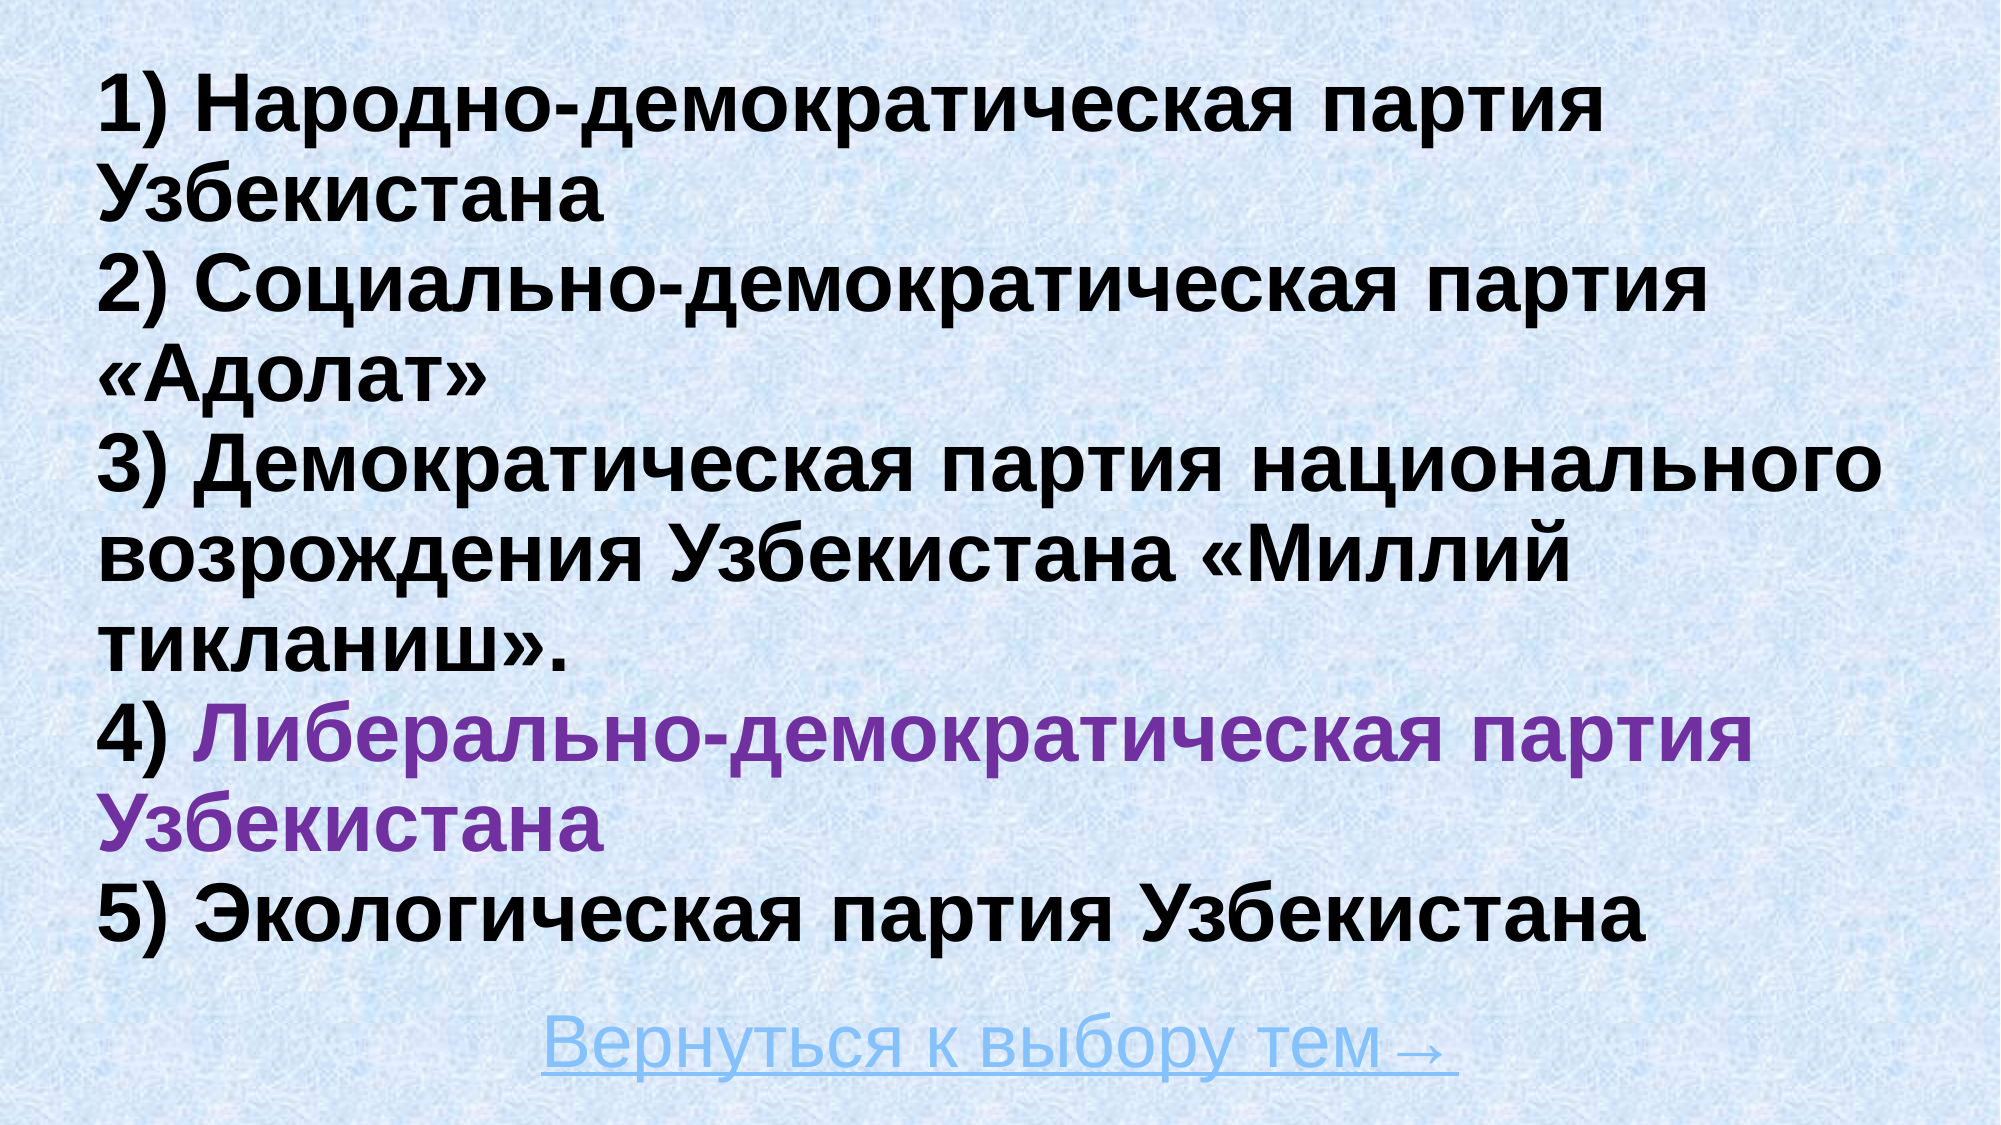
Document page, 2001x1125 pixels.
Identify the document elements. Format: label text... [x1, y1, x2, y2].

text_box Вернуться к выбору тем→ [526, 985, 1474, 1090]
title 1) Народно-демократическая партия Узбекистана 2) Социально-демократическая партия «Адолат» 3) Демократическая партия национального возрождения Узбекистана «Миллий тикланиш». 4) Либерально-демократическая партия Узбекистана 5) Экологическая партия Узбекистана [81, 58, 1919, 961]
picture [0, 0, 2001, 1125]
